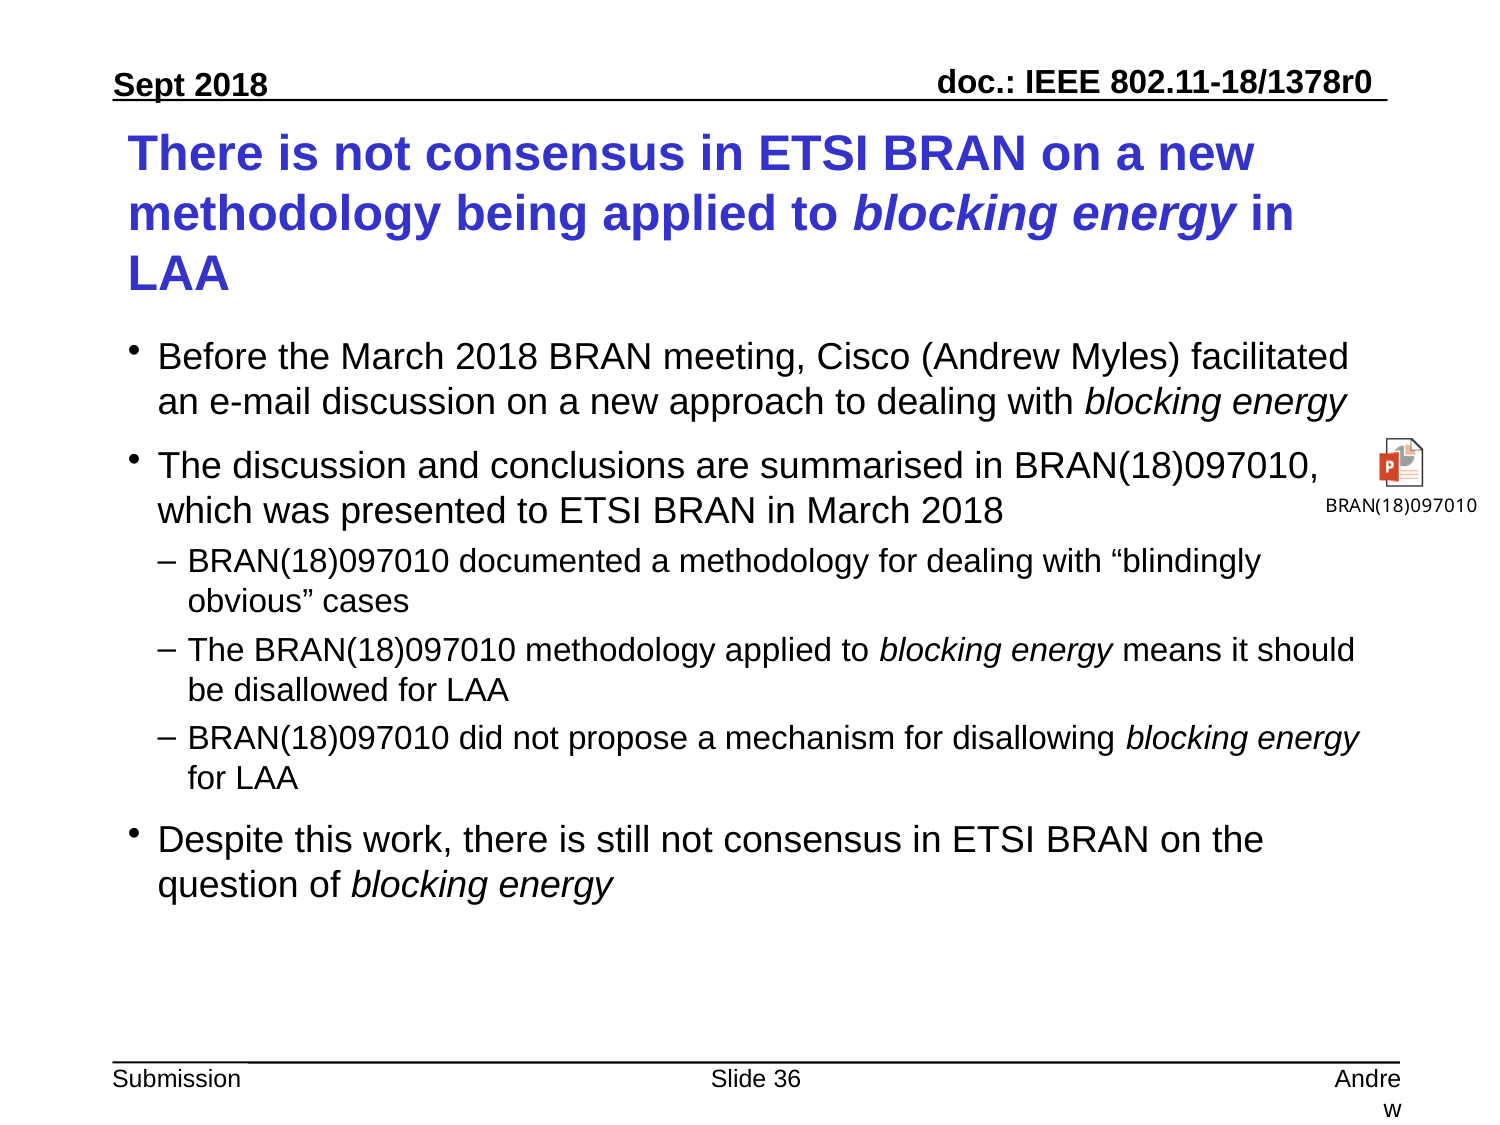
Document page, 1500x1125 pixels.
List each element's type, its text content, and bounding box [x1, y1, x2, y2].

title There is not consensus in ETSI BRAN on a new methodology being applied to blocking energy in LAA [112, 112, 1425, 288]
list Before the March 2018 BRAN meeting, Cisco (Andrew Myles) facilitated an e-mail discussion on a new approach to dealing with blocking energy The discussion and conclusions are summarised in BRAN(18)097010, which was presented to ETSI BRAN in March 2018 BRAN(18)097010 documented a methodology for dealing with “blindingly obvious” cases The BRAN(18)097010 methodology applied to blocking energy means it should be disallowed for LAA BRAN(18)097010 did not propose a mechanism for disallowing blocking energy for LAA Despite this work, there is still not consensus in ETSI BRAN on the question of blocking energy [112, 324, 1388, 1000]
slide_number Slide 36 [709, 1061, 803, 1093]
footer Andrew Myles, Cisco [1320, 1061, 1402, 1093]
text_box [1326, 437, 1477, 568]
